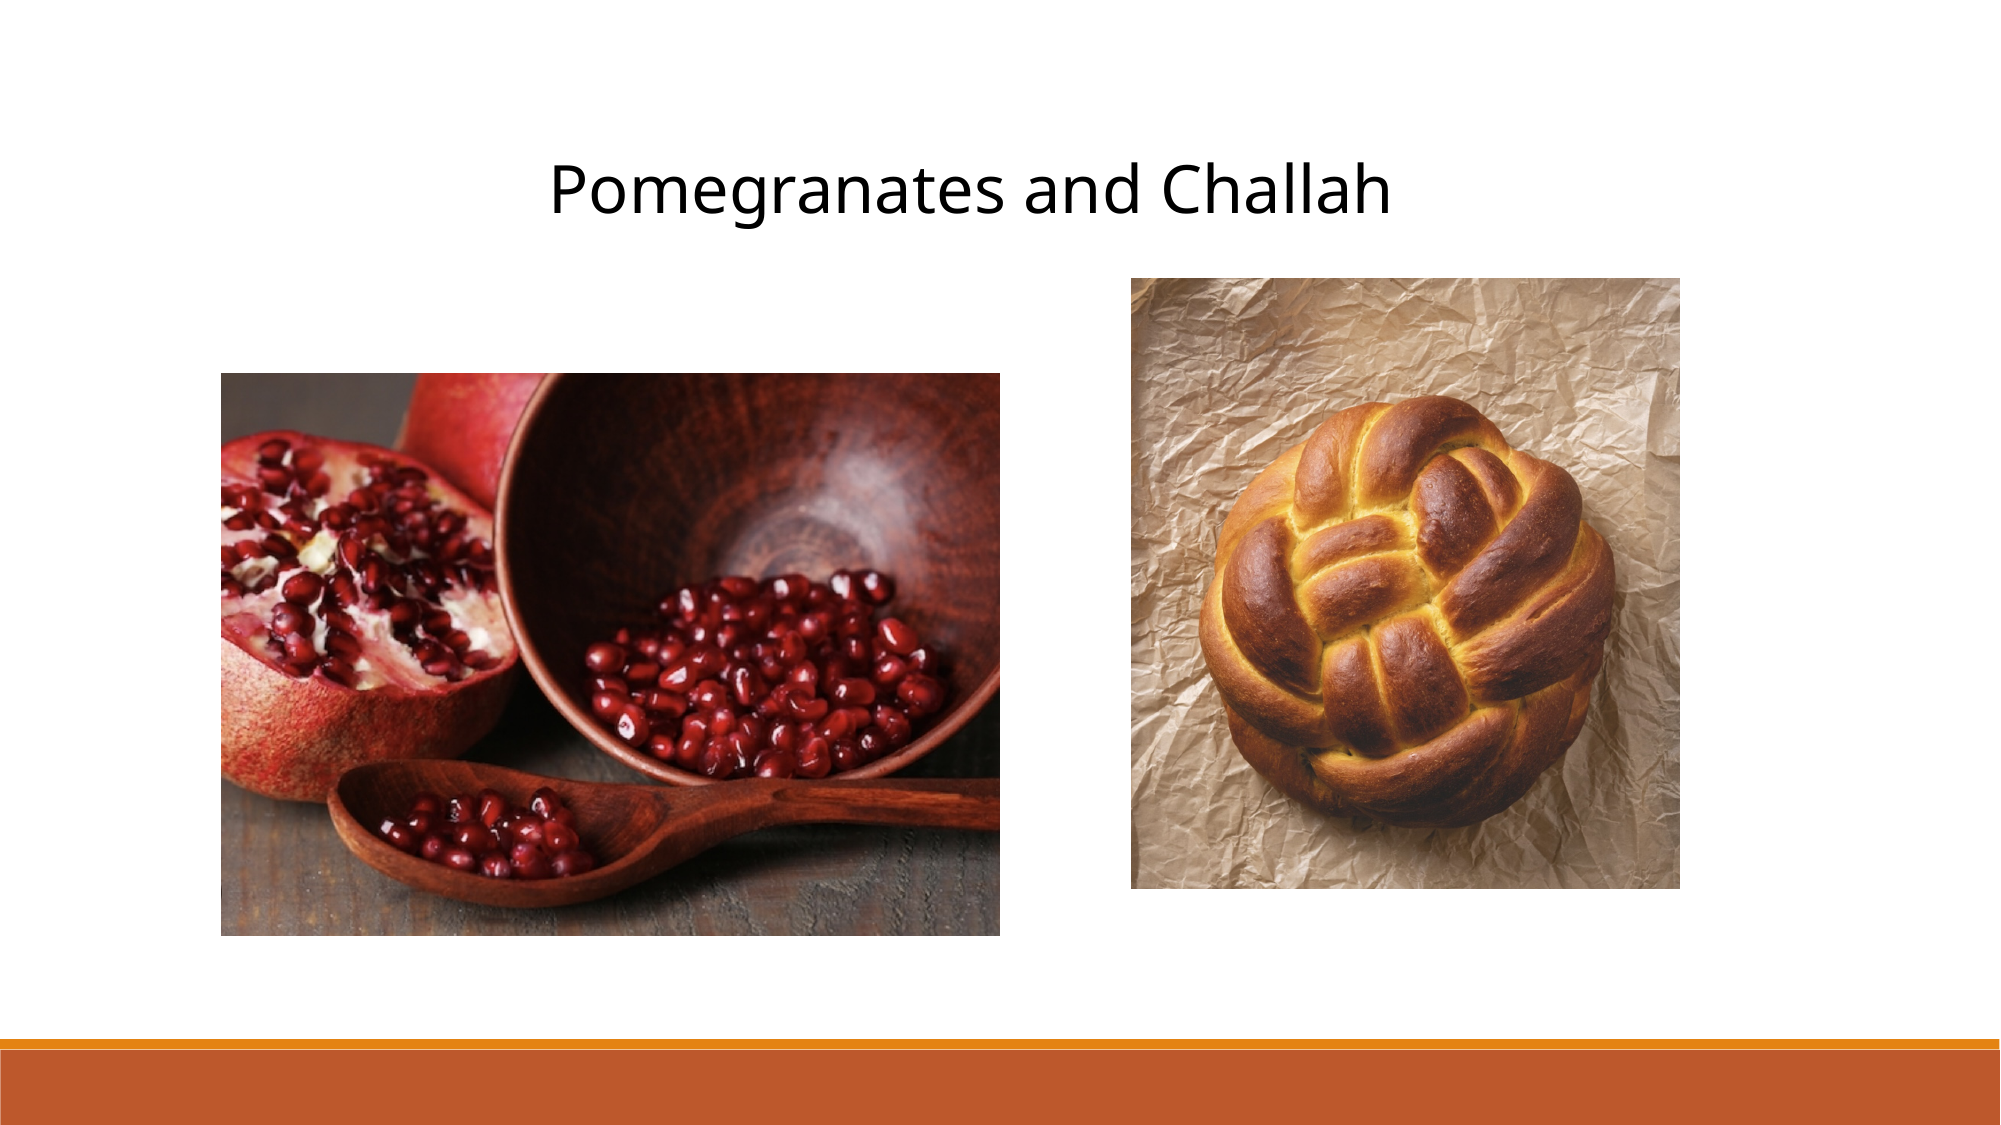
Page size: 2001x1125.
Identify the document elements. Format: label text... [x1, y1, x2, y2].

text_box Pomegranates and Challah [281, 139, 1679, 234]
picture [220, 372, 1001, 937]
picture [1130, 277, 1680, 890]
